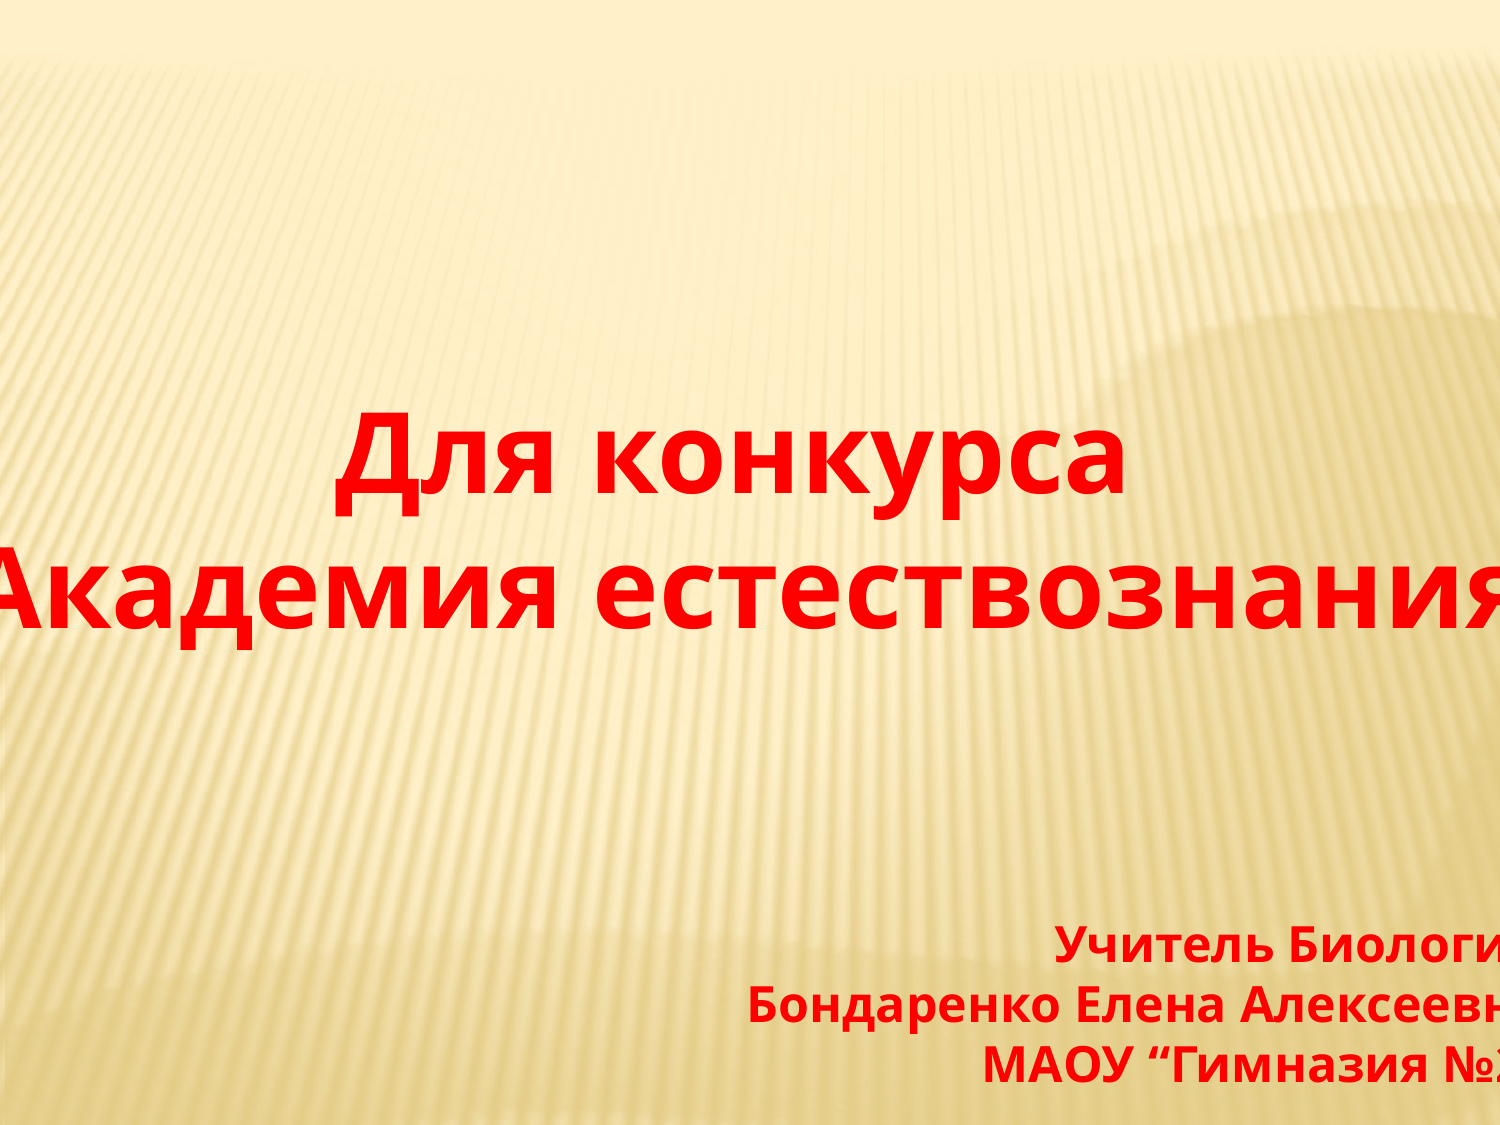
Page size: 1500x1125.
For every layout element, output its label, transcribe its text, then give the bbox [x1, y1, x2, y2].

text_box Учитель Биологии Бондаренко Елена Алексеевна МАОУ “Гимназия №2” [731, 905, 1500, 1100]
text_box Для конкурса Академия естествознания [0, 373, 1500, 659]
